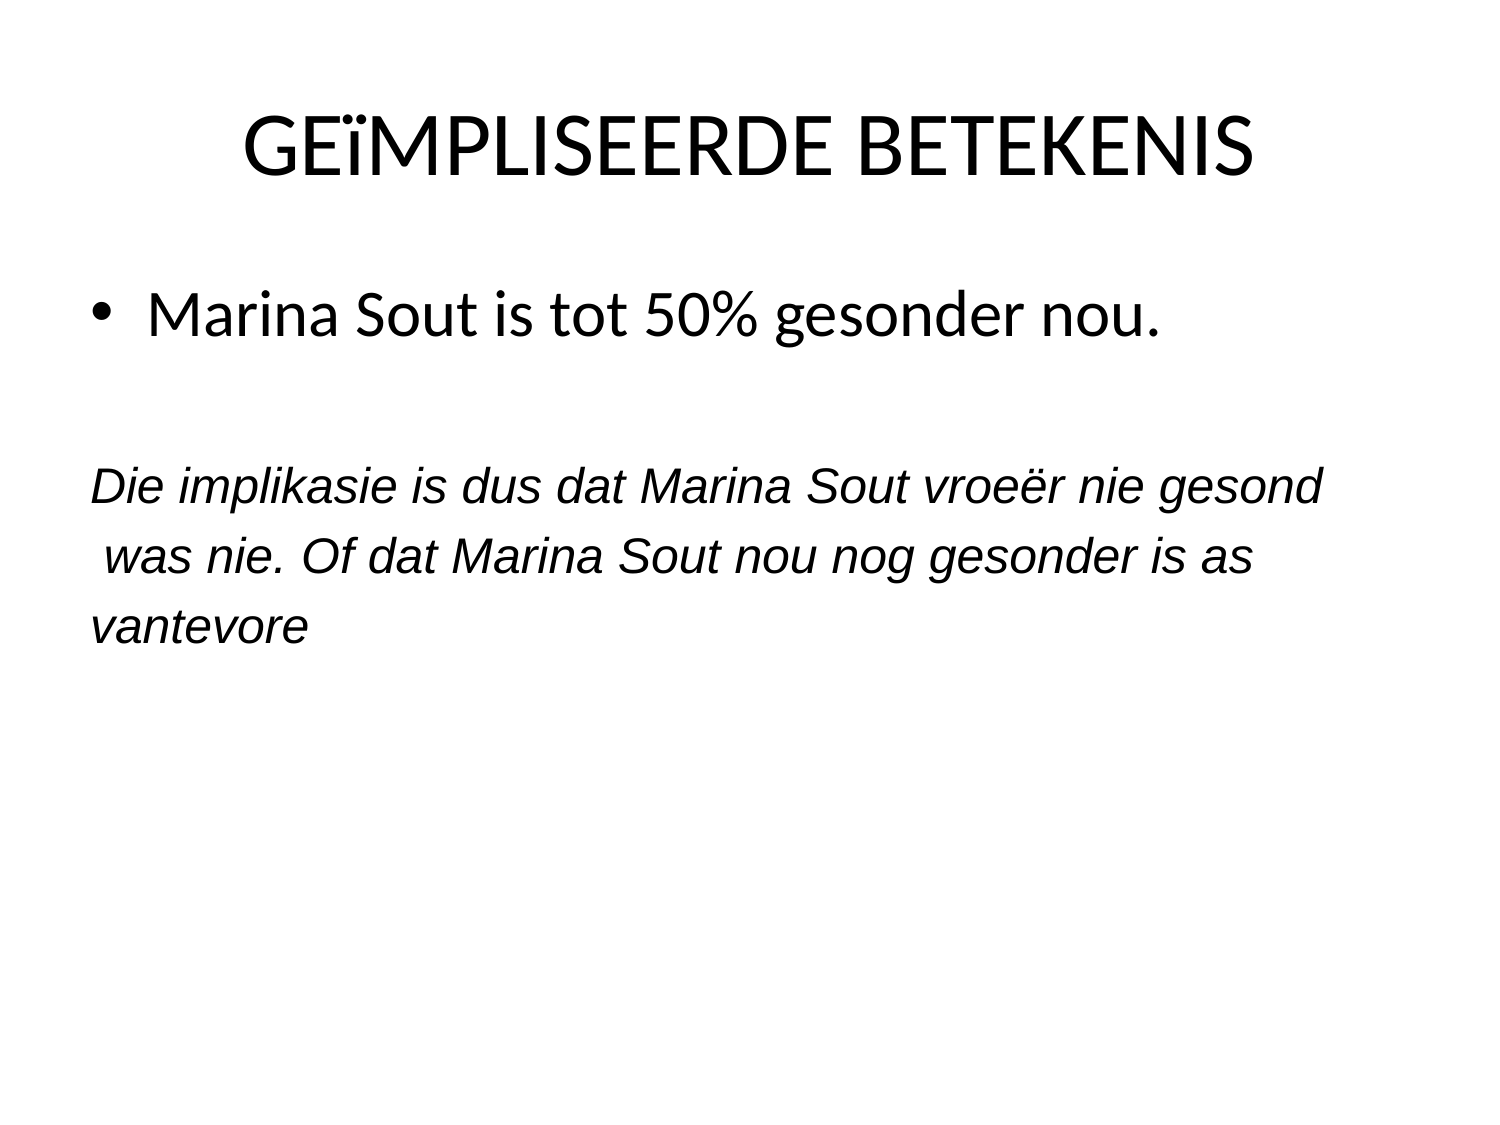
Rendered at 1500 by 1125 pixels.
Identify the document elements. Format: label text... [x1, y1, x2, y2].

list Marina Sout is tot 50% gesonder nou. Die implikasie is dus dat Marina Sout vroeër nie gesond was nie. Of dat Marina Sout nou nog gesonder is as vantevore [75, 262, 1425, 1005]
title GEïMPLISEERDE BETEKENIS [75, 45, 1425, 233]
